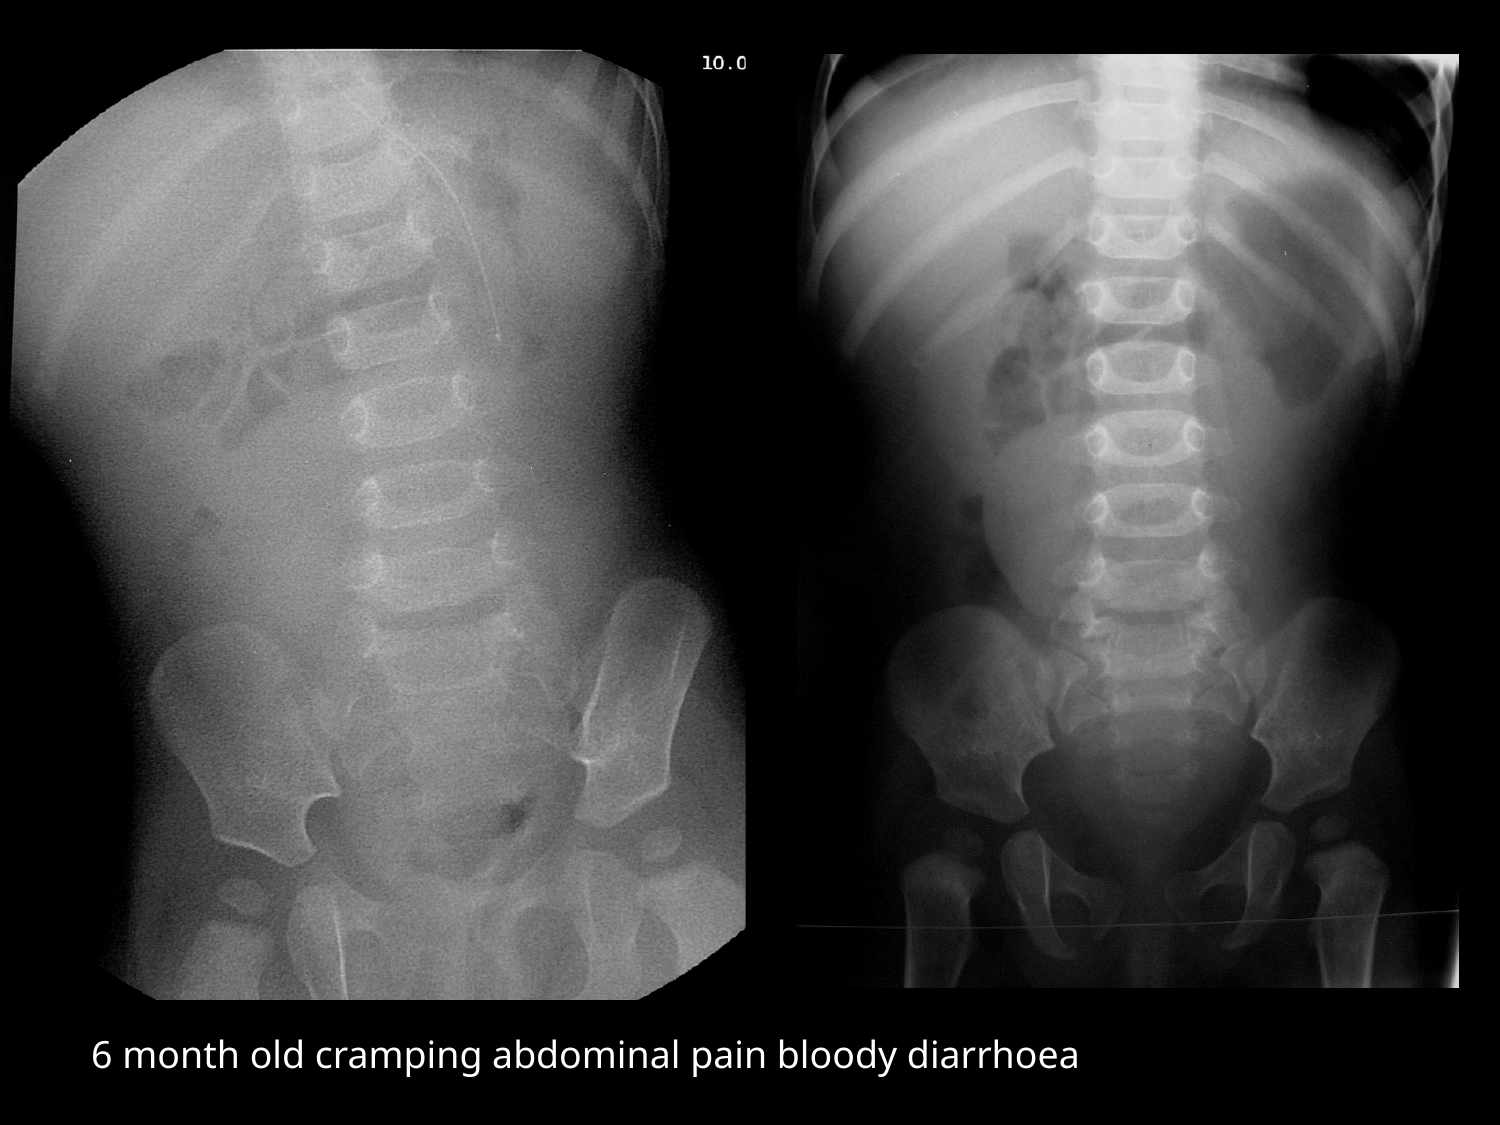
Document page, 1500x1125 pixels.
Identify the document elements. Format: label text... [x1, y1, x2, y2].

picture [796, 54, 1460, 988]
picture [0, 42, 747, 1000]
text_box 6 month old cramping abdominal pain bloody diarrhoea [76, 1023, 1500, 1125]
